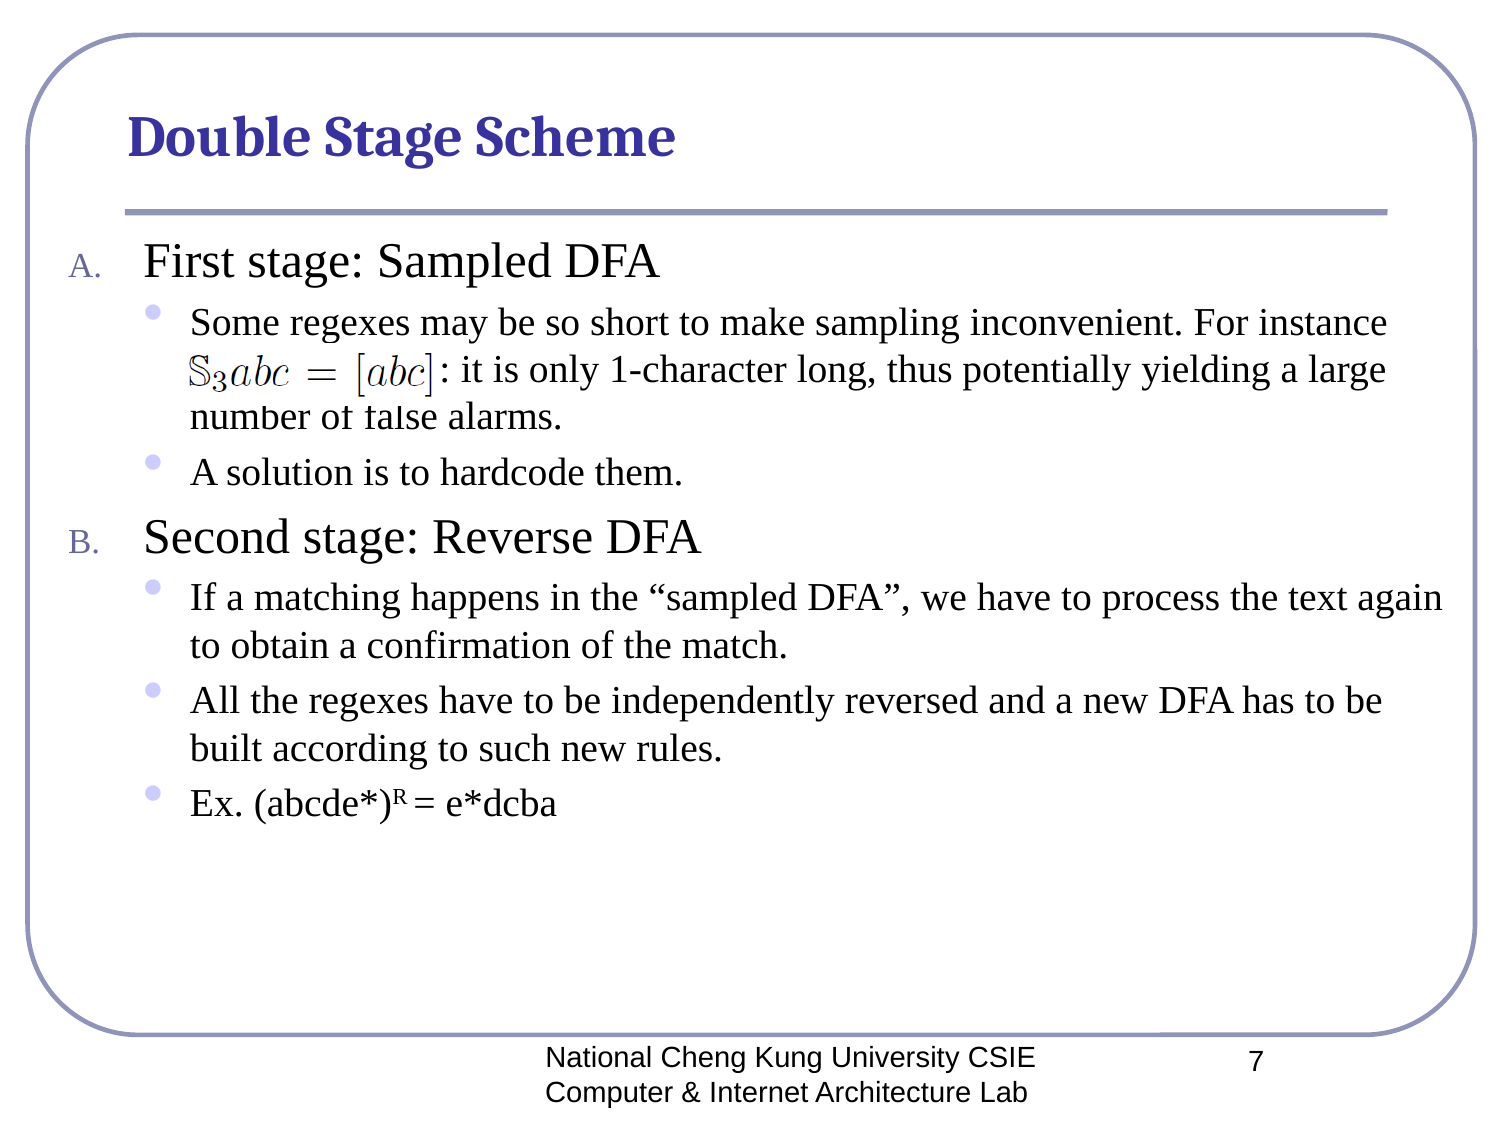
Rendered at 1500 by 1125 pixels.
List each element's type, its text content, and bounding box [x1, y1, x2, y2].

slide_number 7 [1124, 1034, 1388, 1111]
footer National Cheng Kung University CSIE Computer & Internet Architecture Lab [466, 1030, 1117, 1107]
list First stage: Sampled DFA Some regexes may be so short to make sampling inconvenient. For instance : it is only 1-character long, thus potentially yielding a large number of false alarms. A solution is to hardcode them. Second stage: Reverse DFA If a matching happens in the “sampled DFA”, we have to process the text again to obtain a confirmation of the match. All the regexes have to be independently reversed and a new DFA has to be built according to such new rules. Ex. (abcde*)R = e*dcba [53, 219, 1471, 1000]
picture [176, 343, 438, 406]
title Double Stage Scheme [112, 78, 1117, 176]
